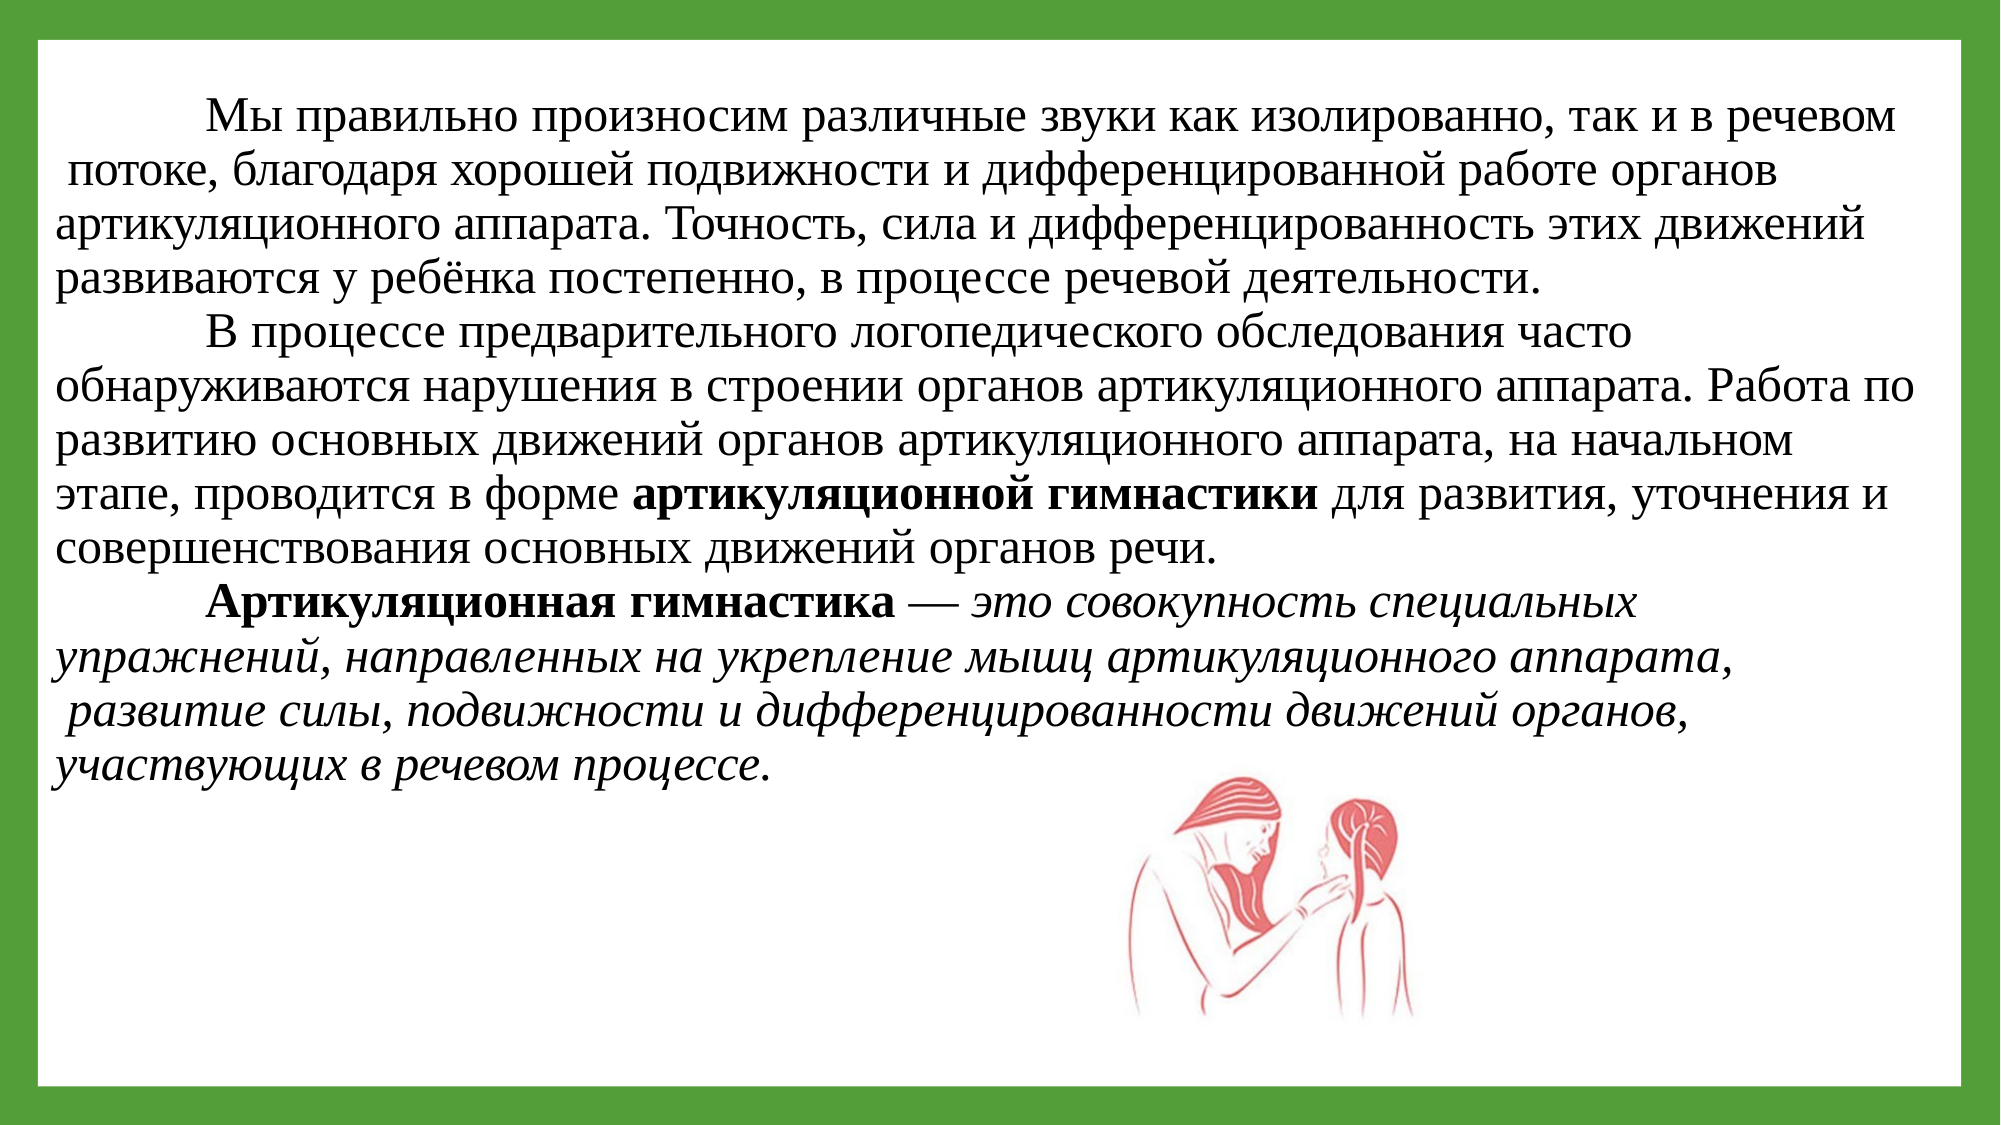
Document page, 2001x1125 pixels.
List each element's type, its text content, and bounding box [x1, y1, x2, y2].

picture [1085, 747, 1476, 1063]
text_box Мы правильно произносим различные звуки как изолированно, так и в речевом потоке, благодаря хорошей подвижности и дифференцированной работе органов артикуляционного аппарата. Точность, сила и дифференцированность этих движений развиваются у ребёнка постепенно, в процессе речевой деятельности. В процессе предварительного логопедического обследования часто обнаруживаются нарушения в строении органов артикуляционного аппарата. Работа по развитию основных движений органов артикуляционного аппарата, на начальном этапе, проводится в форме артикуляционной гимнастики для развития, уточнения и совершенствования основных движений органов речи. Артикуляционная гимнастика — это совокупность специальных упражнений, направленных на укрепление мышц артикуляционного аппарата, развитие силы, подвижности и дифференцированности движений органов, участвующих в речевом процессе. [53, 78, 1929, 790]
